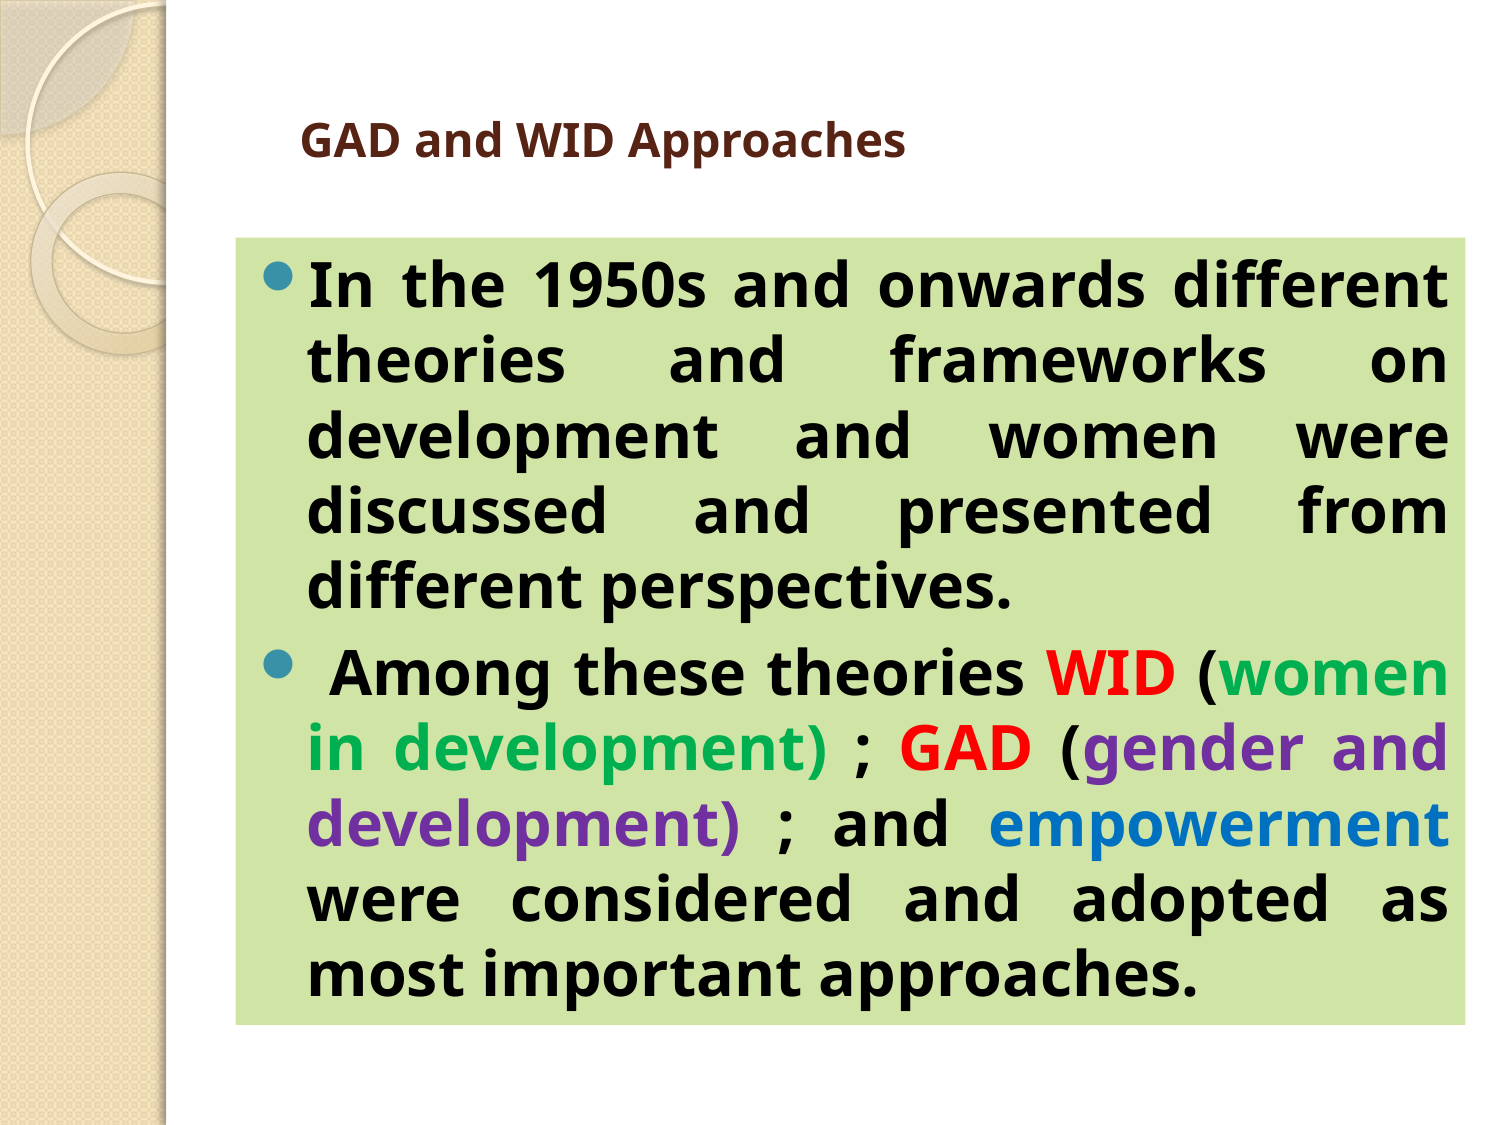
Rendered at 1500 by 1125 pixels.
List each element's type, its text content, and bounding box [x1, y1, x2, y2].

list In the 1950s and onwards different theories and frameworks on development and women were discussed and presented from different perspectives. Among these theories WID (women in development) ; GAD (gender and development) ; and empowerment were considered and adopted as most important approaches. [235, 237, 1466, 1025]
title GAD and WID Approaches [235, 45, 1466, 233]
